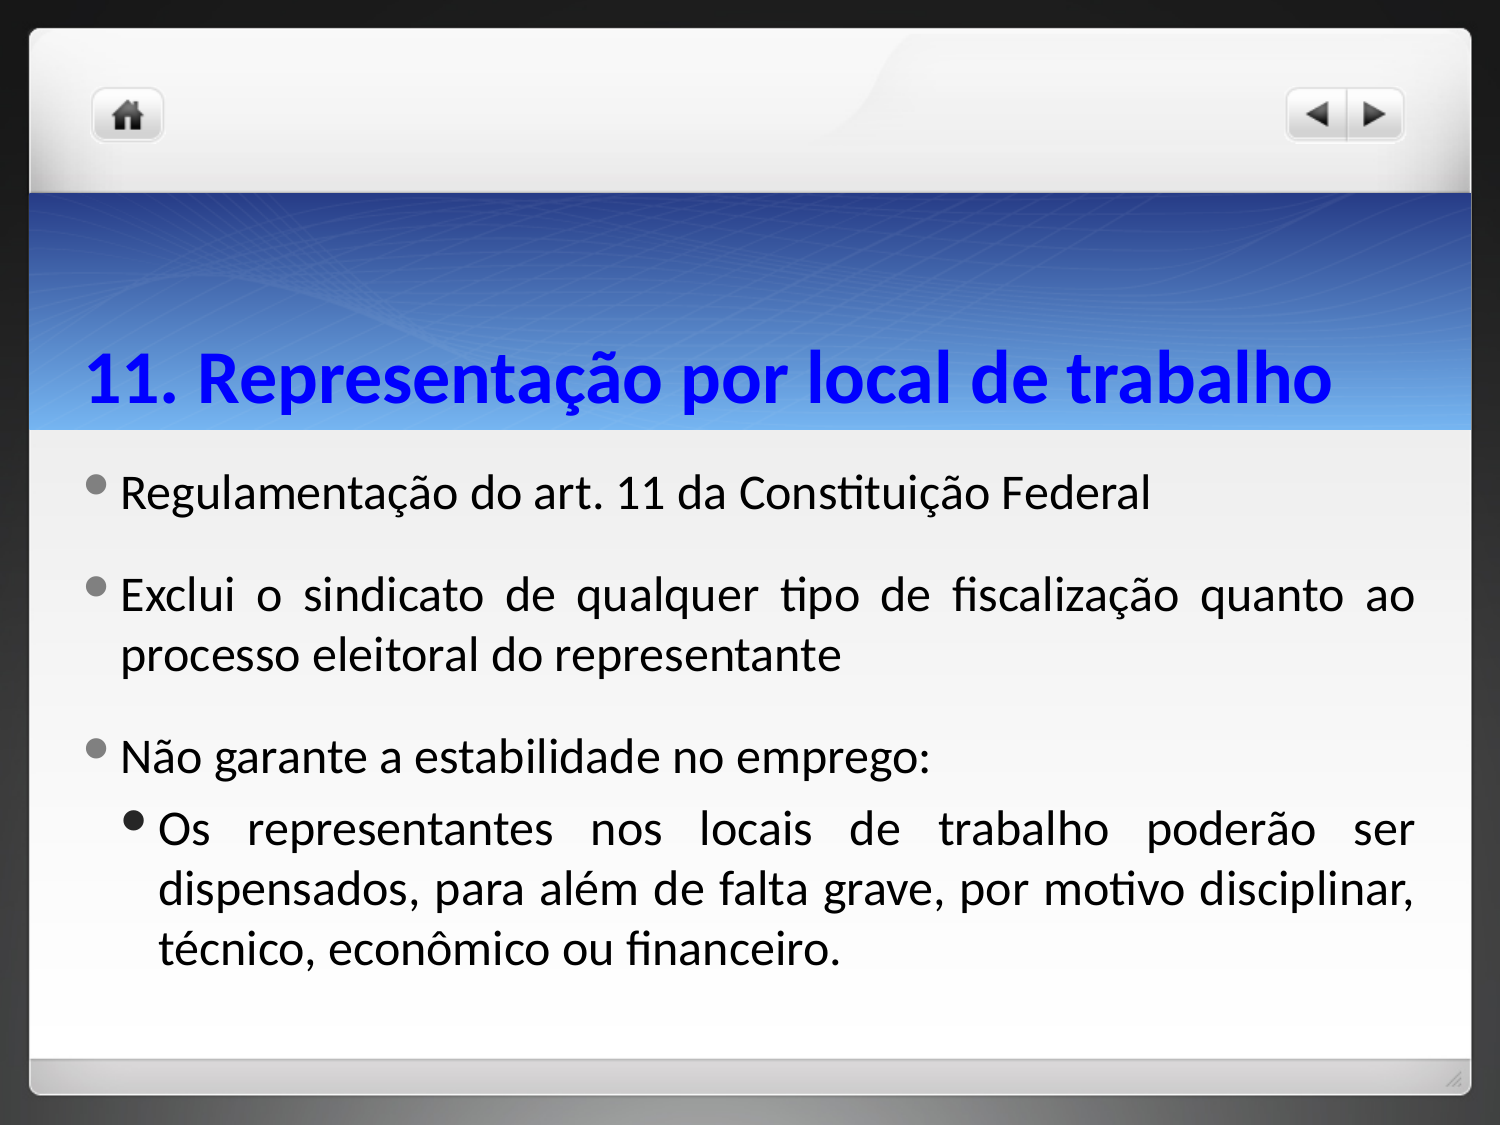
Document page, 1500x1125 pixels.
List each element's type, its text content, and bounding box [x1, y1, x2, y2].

picture [0, 0, 1500, 1125]
list Regulamentação do art. 11 da Constituição Federal Exclui o sindicato de qualquer tipo de fiscalização quanto ao processo eleitoral do representante Não garante a estabilidade no emprego: Os representantes nos locais de trabalho poderão ser dispensados, para além de falta grave, por motivo disciplinar, técnico, econômico ou financeiro. [68, 452, 1432, 1025]
title 11. Representação por local de trabalho [68, 238, 1432, 427]
